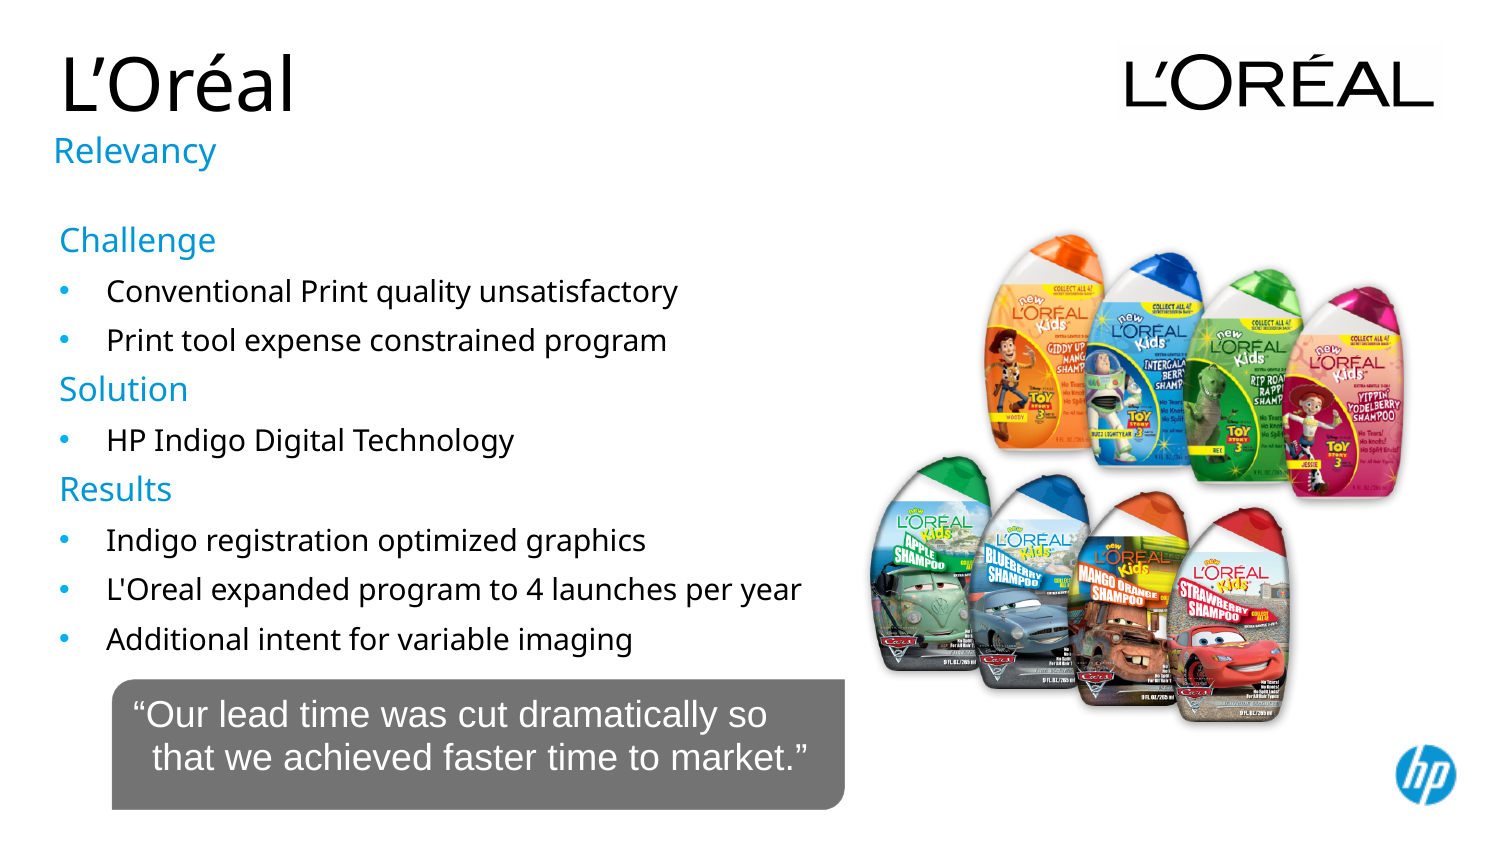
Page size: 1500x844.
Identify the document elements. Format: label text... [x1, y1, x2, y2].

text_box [870, 455, 1290, 723]
title L’Oréal [58, 36, 735, 128]
subtitle Relevancy [52, 120, 729, 172]
text_box “Our lead time was cut dramatically so that we achieved faster time to market.” [112, 679, 845, 810]
list Challenge Conventional Print quality unsatisfactory Print tool expense constrained program Solution HP Indigo Digital Technology Results Indigo registration optimized graphics L'Oreal expanded program to 4 launches per year Additional intent for variable imaging [58, 210, 803, 669]
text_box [984, 233, 1404, 501]
picture [1115, 43, 1444, 121]
picture [1395, 744, 1458, 806]
